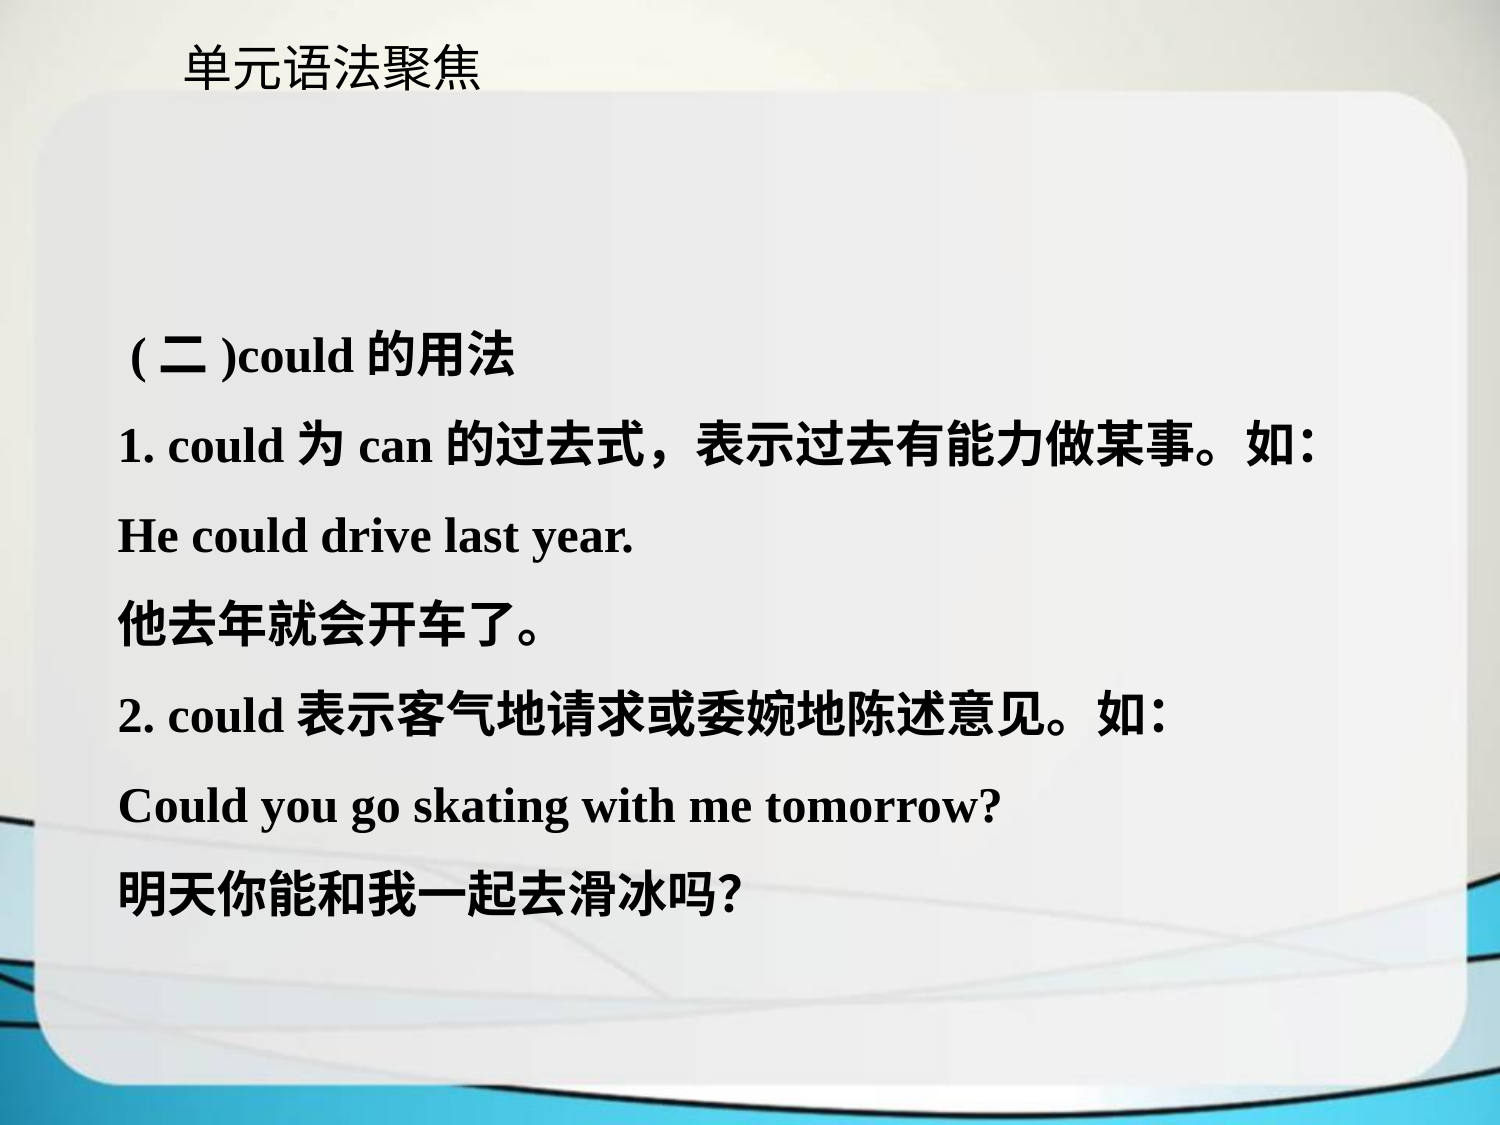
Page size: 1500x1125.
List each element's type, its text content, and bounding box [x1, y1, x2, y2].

text_box 单元语法聚焦 [144, 28, 521, 104]
picture [0, 0, 1500, 1125]
text_box (二)could的用法 1. could为can的过去式，表示过去有能力做某事。如： He could drive last year. 他去年就会开车了。 2. could表示客气地请求或委婉地陈述意见。如： Could you go skating with me tomorrow? 明天你能和我一起去滑冰吗？ [58, 284, 1419, 930]
